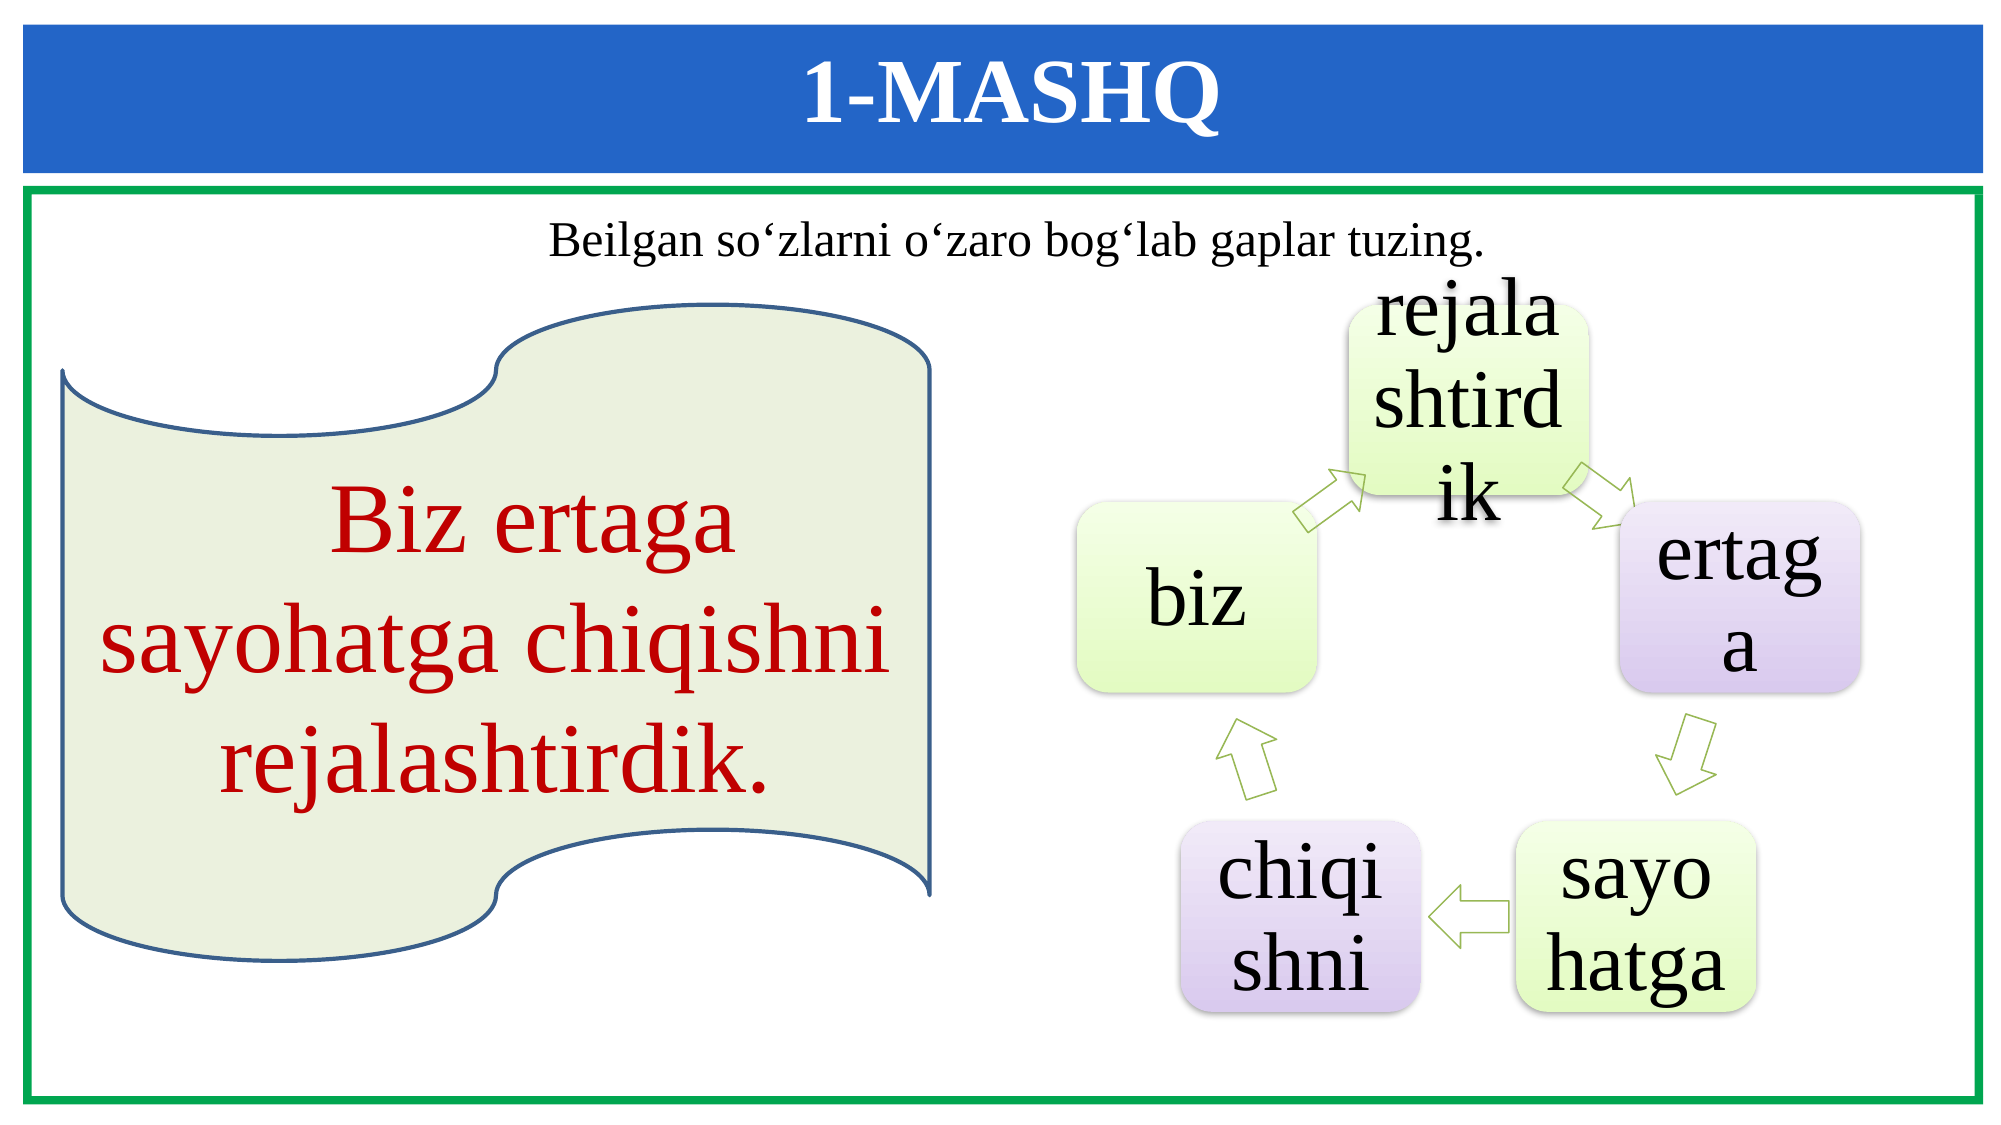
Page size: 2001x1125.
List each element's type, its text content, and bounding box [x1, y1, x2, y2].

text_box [987, 304, 1950, 1067]
text_box Biz ertaga sayohatga chiqishni rejalashtirdik. [60, 302, 932, 963]
title 1-MASHQ [65, 29, 1983, 175]
text_box Beilgan so‘zlarni o‘zaro bog‘lab gaplar tuzing. [113, 199, 1933, 274]
